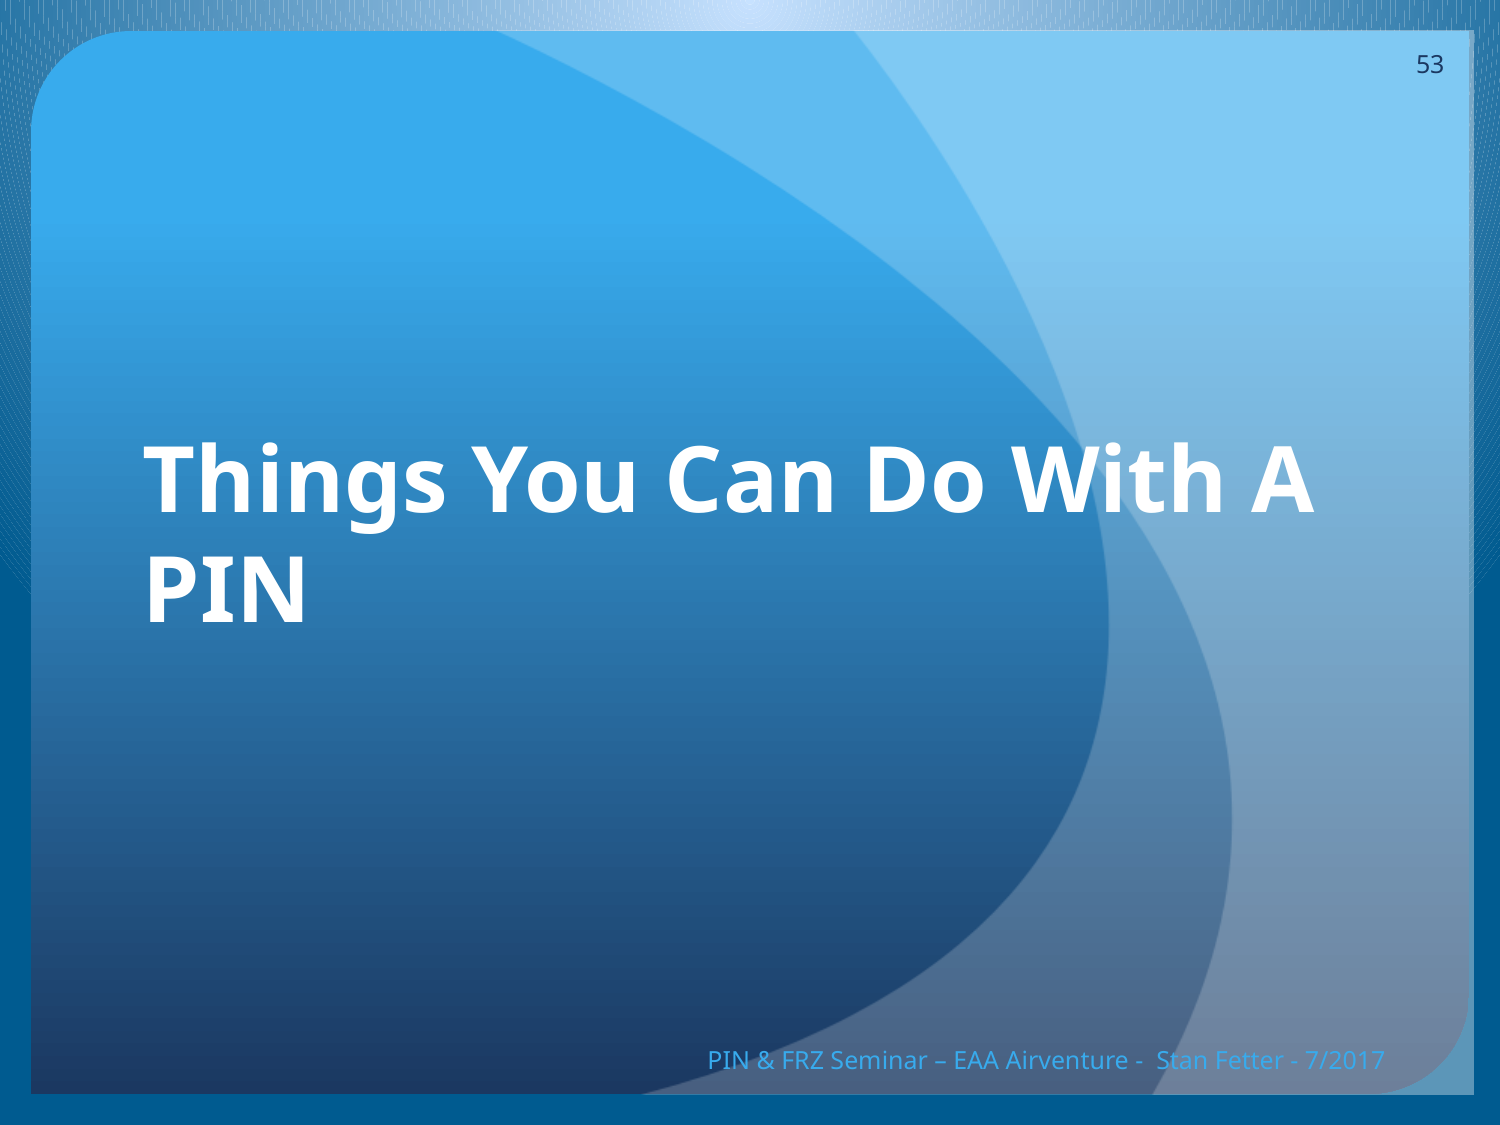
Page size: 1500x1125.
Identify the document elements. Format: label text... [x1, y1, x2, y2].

title Things You Can Do With A PIN [127, 425, 1372, 649]
slide_number 53 [1378, 36, 1460, 96]
picture [25, 30, 1474, 1095]
footer PIN & FRZ Seminar – EAA Airventure - Stan Fetter - 7/2017 [542, 1031, 1402, 1092]
